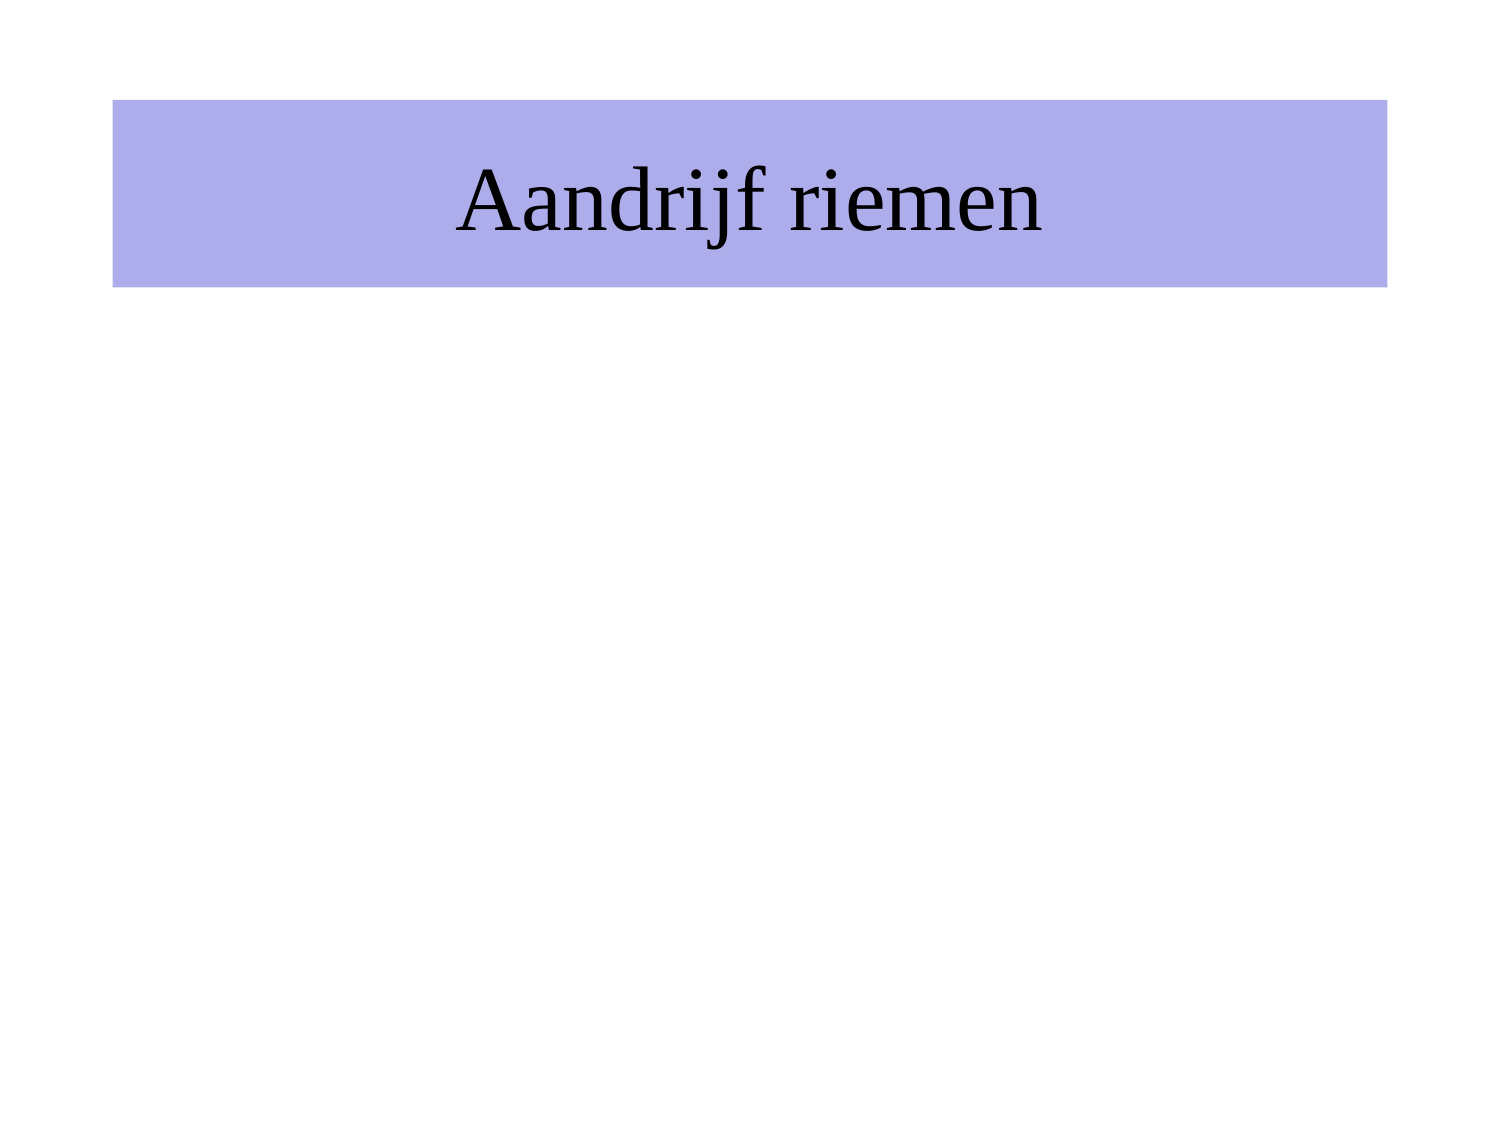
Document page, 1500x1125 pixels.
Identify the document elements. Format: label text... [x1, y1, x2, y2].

title Aandrijf riemen [112, 99, 1388, 288]
